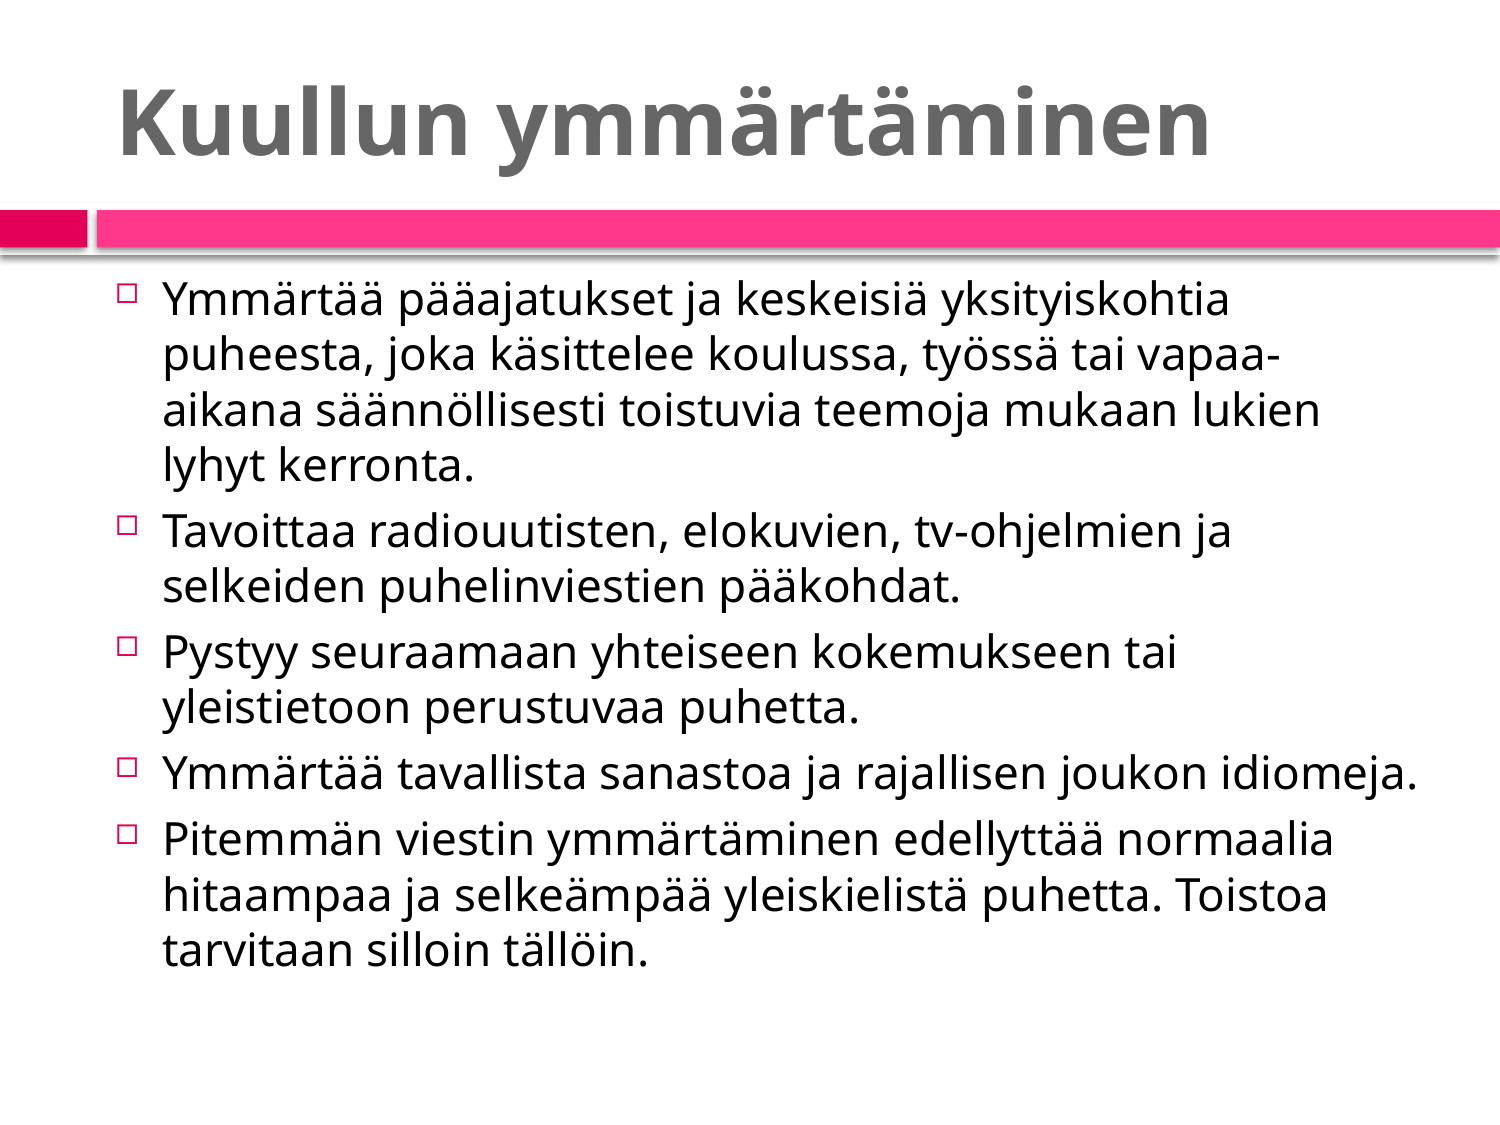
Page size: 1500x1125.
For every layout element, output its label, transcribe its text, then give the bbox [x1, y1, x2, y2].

title Kuullun ymmärtäminen [100, 37, 1438, 200]
list Ymmärtää pääajatukset ja keskeisiä yksityiskohtia puheesta, joka käsittelee koulussa, työssä tai vapaa-aikana säännöllisesti toistuvia teemoja mukaan lukien lyhyt kerronta. Tavoittaa radiouutisten, elokuvien, tv-ohjelmien ja selkeiden puhelinviestien pääkohdat. Pystyy seuraamaan yhteiseen kokemukseen tai yleistietoon perustuvaa puhetta. Ymmärtää tavallista sanastoa ja rajallisen joukon idiomeja. Pitemmän viestin ymmärtäminen edellyttää normaalia hitaampaa ja selkeämpää yleiskielistä puhetta. Toistoa tarvitaan silloin tällöin. [100, 262, 1438, 1000]
